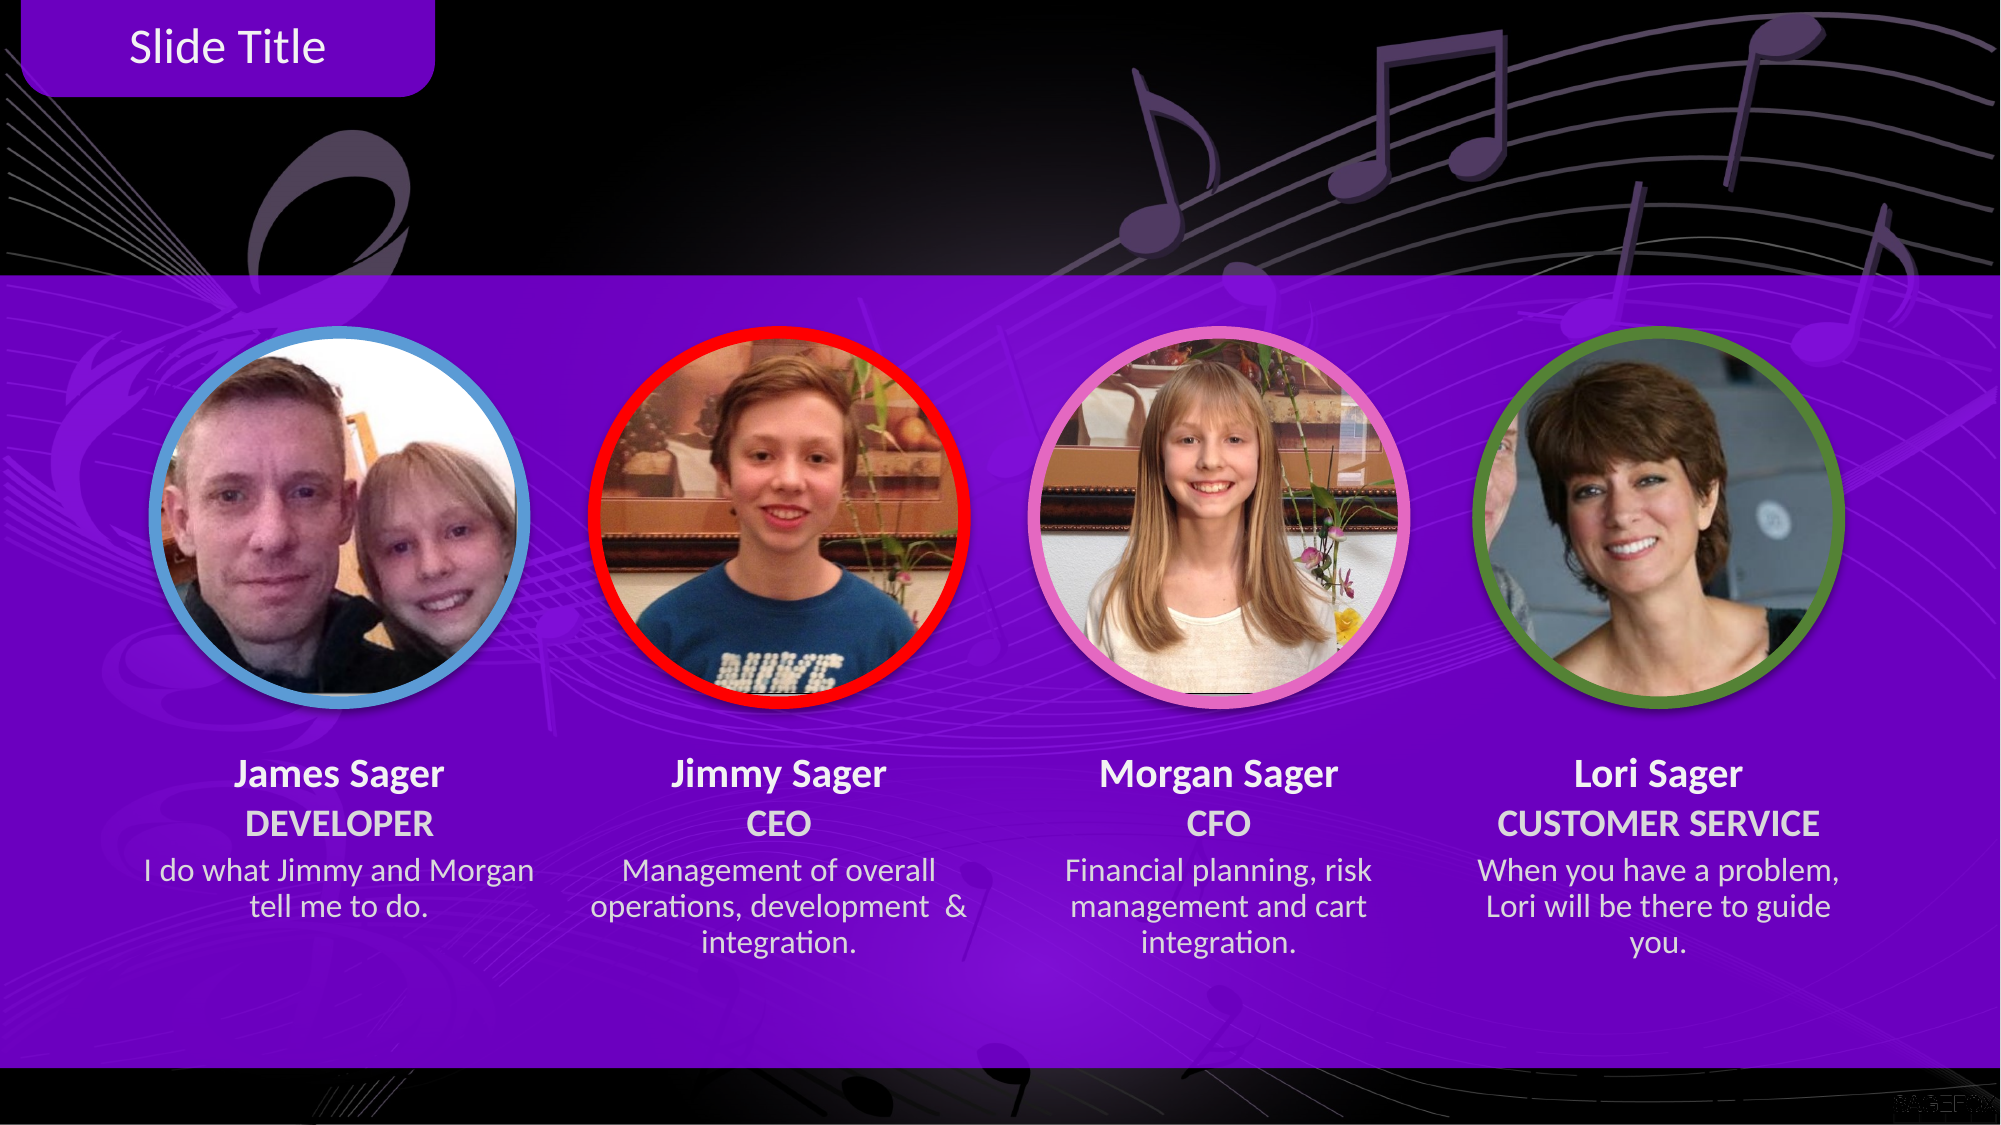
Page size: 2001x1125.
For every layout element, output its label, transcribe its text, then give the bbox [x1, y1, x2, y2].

list I do what Jimmy and Morgan tell me to do. [139, 852, 540, 1041]
list Management of overall operations, development & integration. [579, 852, 980, 1041]
list Jimmy Sager [604, 753, 955, 796]
list When you have a problem, Lori will be there to guide you. [1458, 852, 1859, 1041]
list Financial planning, risk management and cart integration. [1019, 852, 1419, 1041]
list CUSTOMER SERVICE [1483, 802, 1834, 845]
text_box [0, 275, 2000, 1069]
picture [1478, 332, 1839, 703]
list CFO [1044, 802, 1394, 845]
list CEO [604, 802, 955, 845]
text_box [20, 0, 436, 98]
list James Sager [164, 753, 515, 796]
list DEVELOPER [164, 802, 515, 845]
list Morgan Sager [1044, 753, 1394, 796]
picture [154, 332, 525, 703]
picture [1033, 332, 1405, 703]
picture [0, 0, 2001, 1125]
list Lori Sager [1483, 753, 1834, 796]
picture [594, 332, 965, 703]
